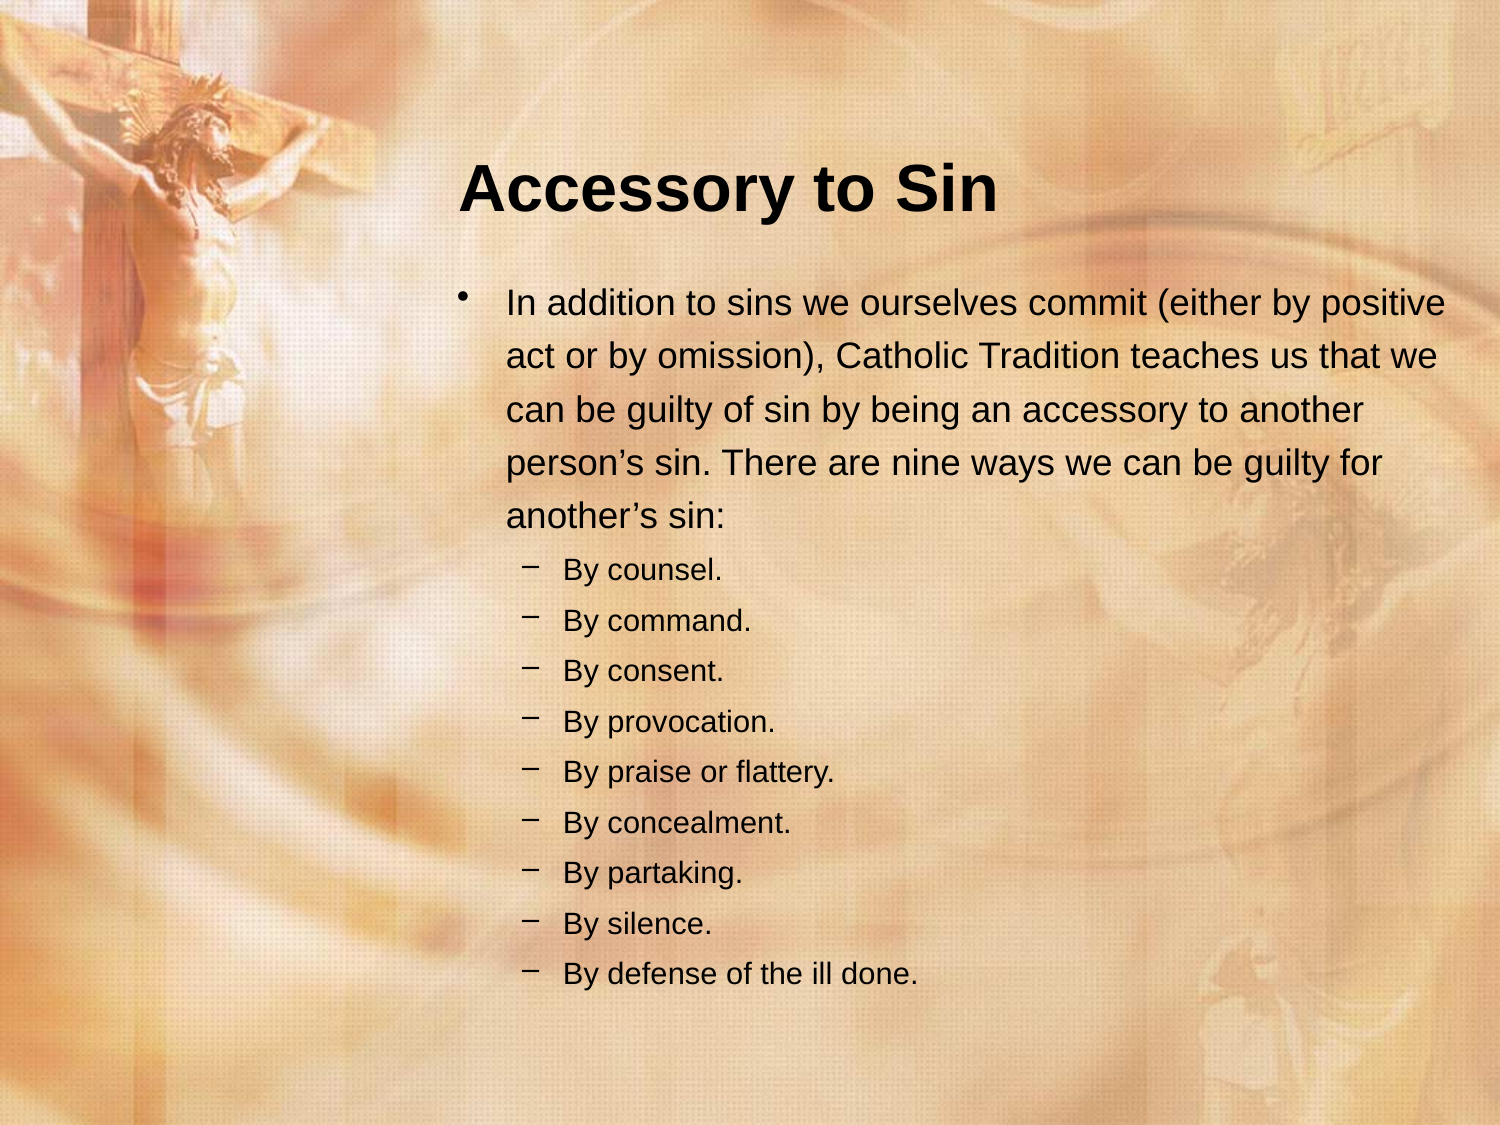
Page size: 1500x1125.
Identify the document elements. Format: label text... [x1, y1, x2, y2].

title Accessory to Sin [443, 45, 1480, 233]
picture [0, 0, 1500, 1125]
list In addition to sins we ourselves commit (either by positive act or by omission), Catholic Tradition teaches us that we can be guilty of sin by being an accessory to another person’s sin. There are nine ways we can be guilty for another’s sin: By counsel. By command. By consent. By provocation. By praise or flattery. By concealment. By partaking. By silence. By defense of the ill done. [441, 262, 1480, 1005]
